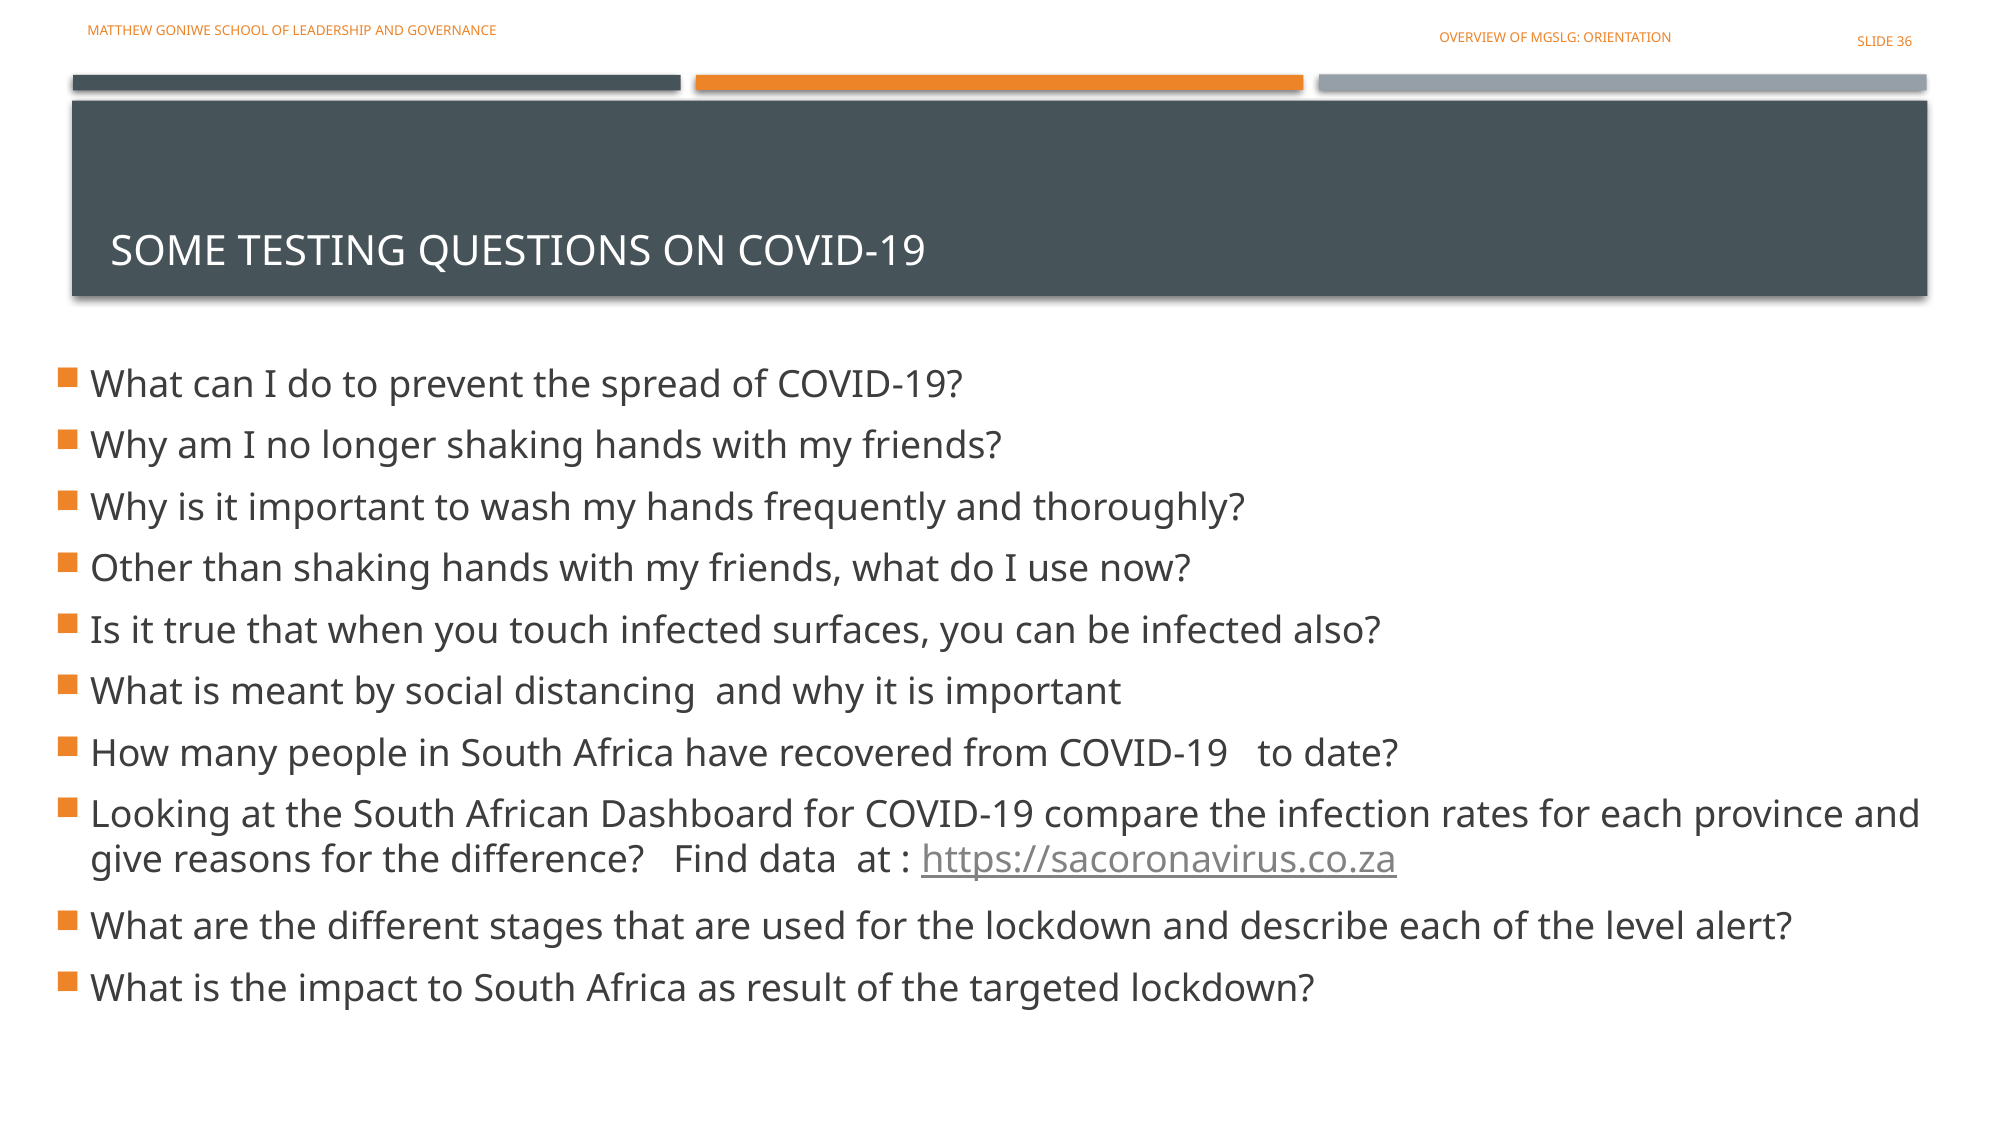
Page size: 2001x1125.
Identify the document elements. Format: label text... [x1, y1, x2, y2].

footer Matthew Goniwe school of leadership and governance [72, 0, 677, 60]
slide_number OVERVIEW OF MGSLG: ORIENTATION [1220, 6, 1688, 67]
title Some testing questions on covid-19 [95, 115, 1905, 282]
slide_number SLIDE 36 [1754, 12, 1928, 73]
list What can I do to prevent the spread of COVID-19? Why am I no longer shaking hands with my friends? Why is it important to wash my hands frequently and thoroughly? Other than shaking hands with my friends, what do I use now? Is it true that when you touch infected surfaces, you can be infected also? What is meant by social distancing and why it is important How many people in South Africa have recovered from COVID-19 to date? Looking at the South African Dashboard for COVID-19 compare the infection rates for each province and give reasons for the difference? Find data at : https://sacoronavirus.co.za What are the different stages that are used for the lockdown and describe each of the level alert? What is the impact to South Africa as result of the targeted lockdown? [39, 324, 2000, 1092]
